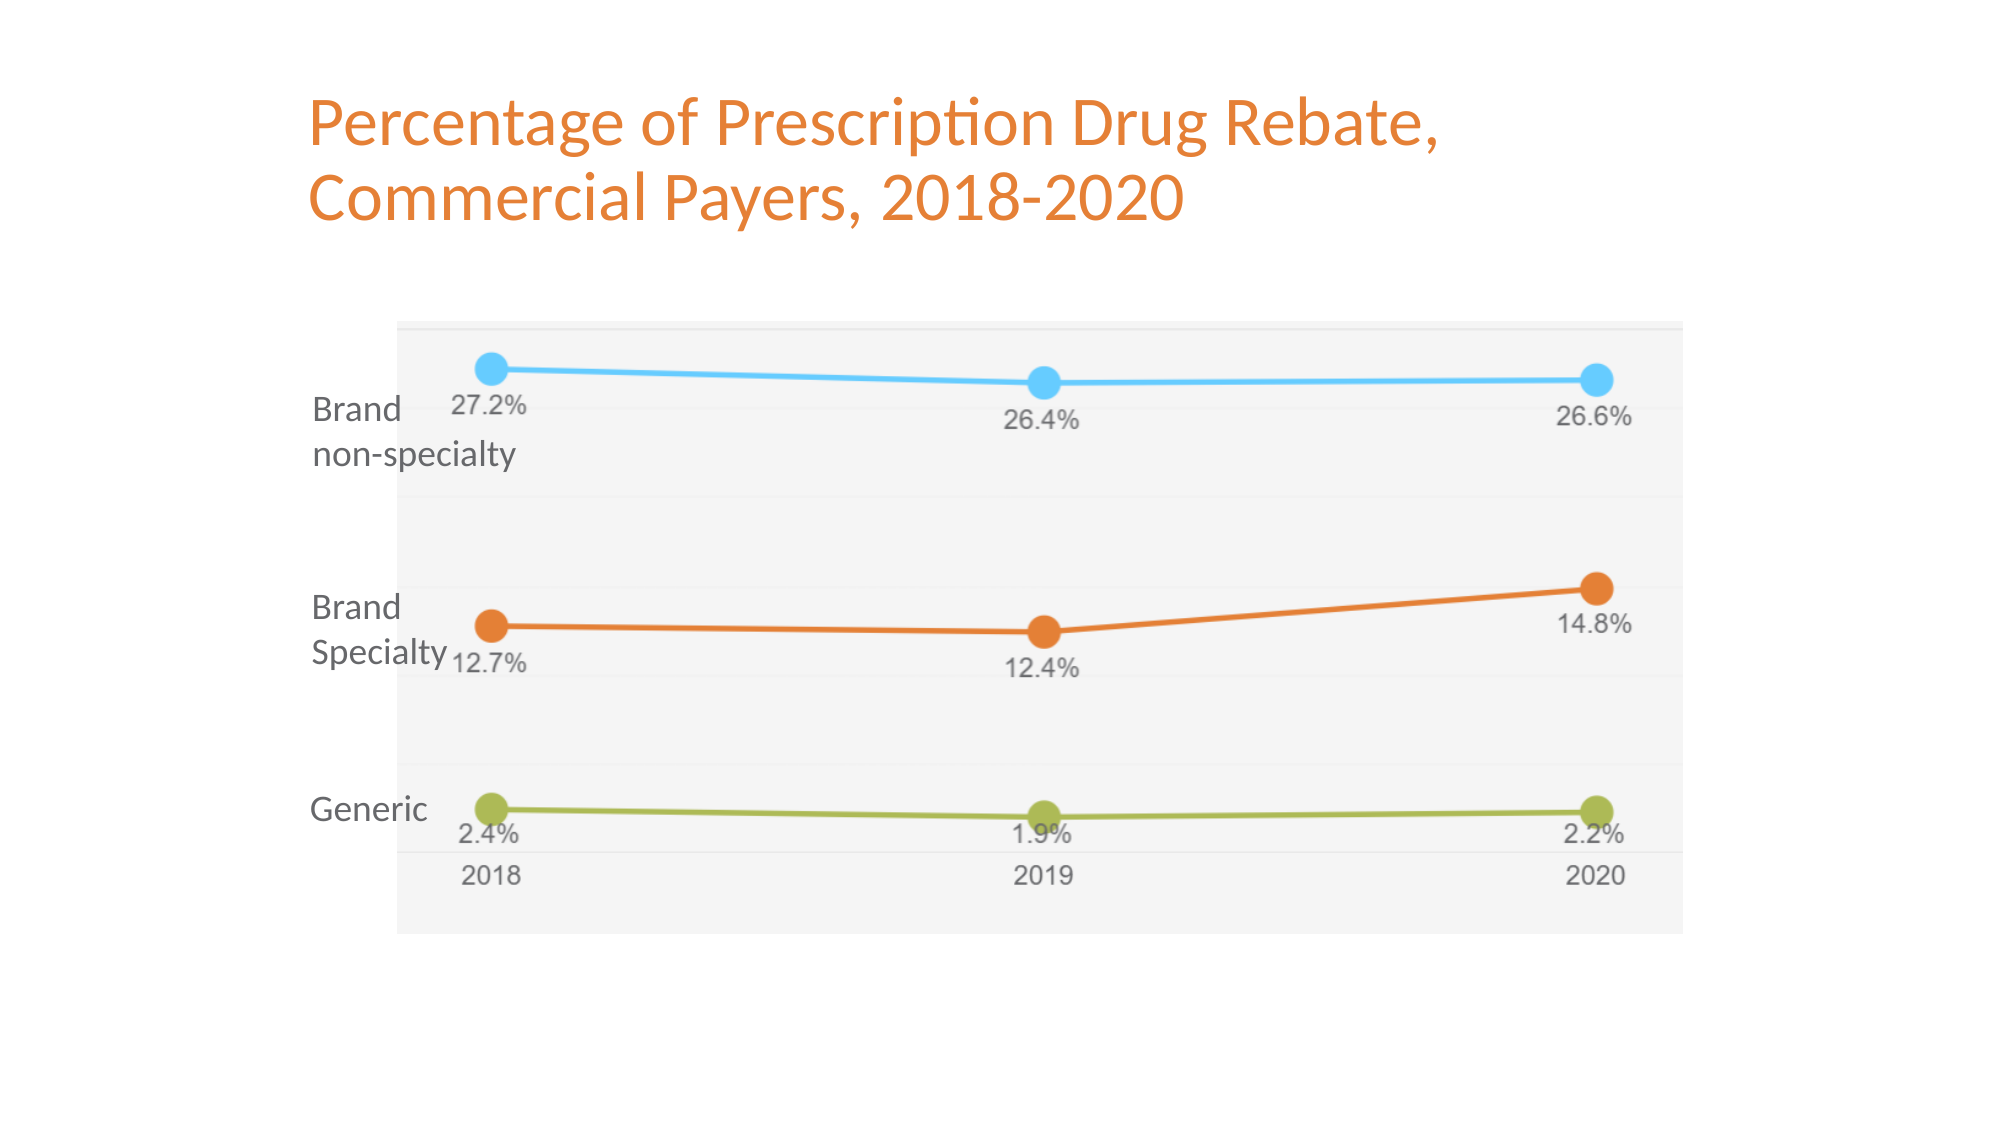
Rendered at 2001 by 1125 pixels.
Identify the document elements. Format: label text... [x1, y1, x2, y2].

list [397, 321, 1683, 934]
text_box Generic [295, 776, 397, 837]
title Percentage of Prescription Drug Rebate, Commercial Payers, 2018-2020 [294, 77, 1588, 246]
text_box Brand non-specialty [297, 376, 397, 482]
text_box Brand Specialty [296, 574, 397, 680]
